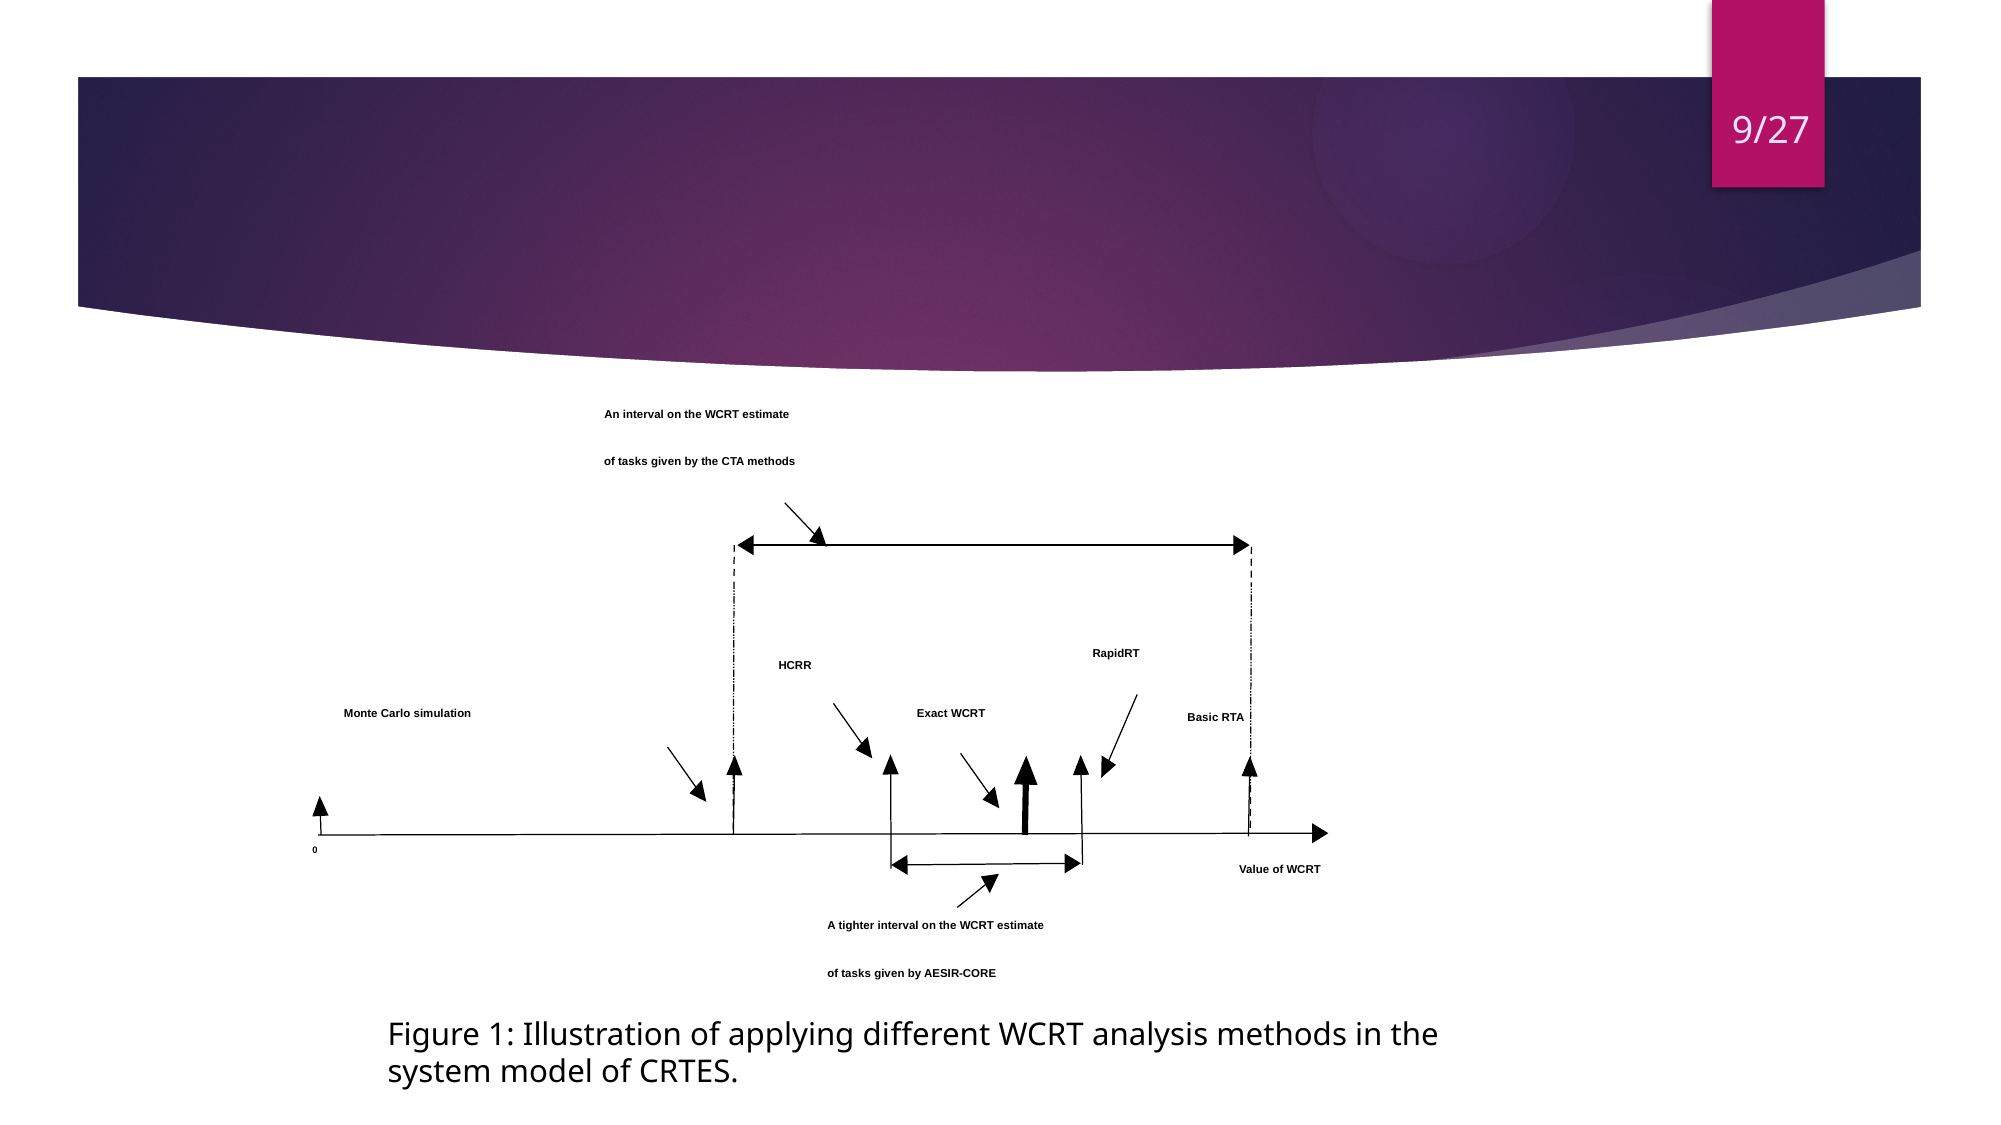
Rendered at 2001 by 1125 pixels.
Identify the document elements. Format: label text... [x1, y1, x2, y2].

list [189, 335, 1638, 988]
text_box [312, 405, 1515, 1008]
text_box Figure 1: Illustration of applying diﬀerent WCRT analysis methods in the system model of CRTES. [372, 1015, 1497, 1097]
text_box 9/27 [1717, 99, 1941, 159]
